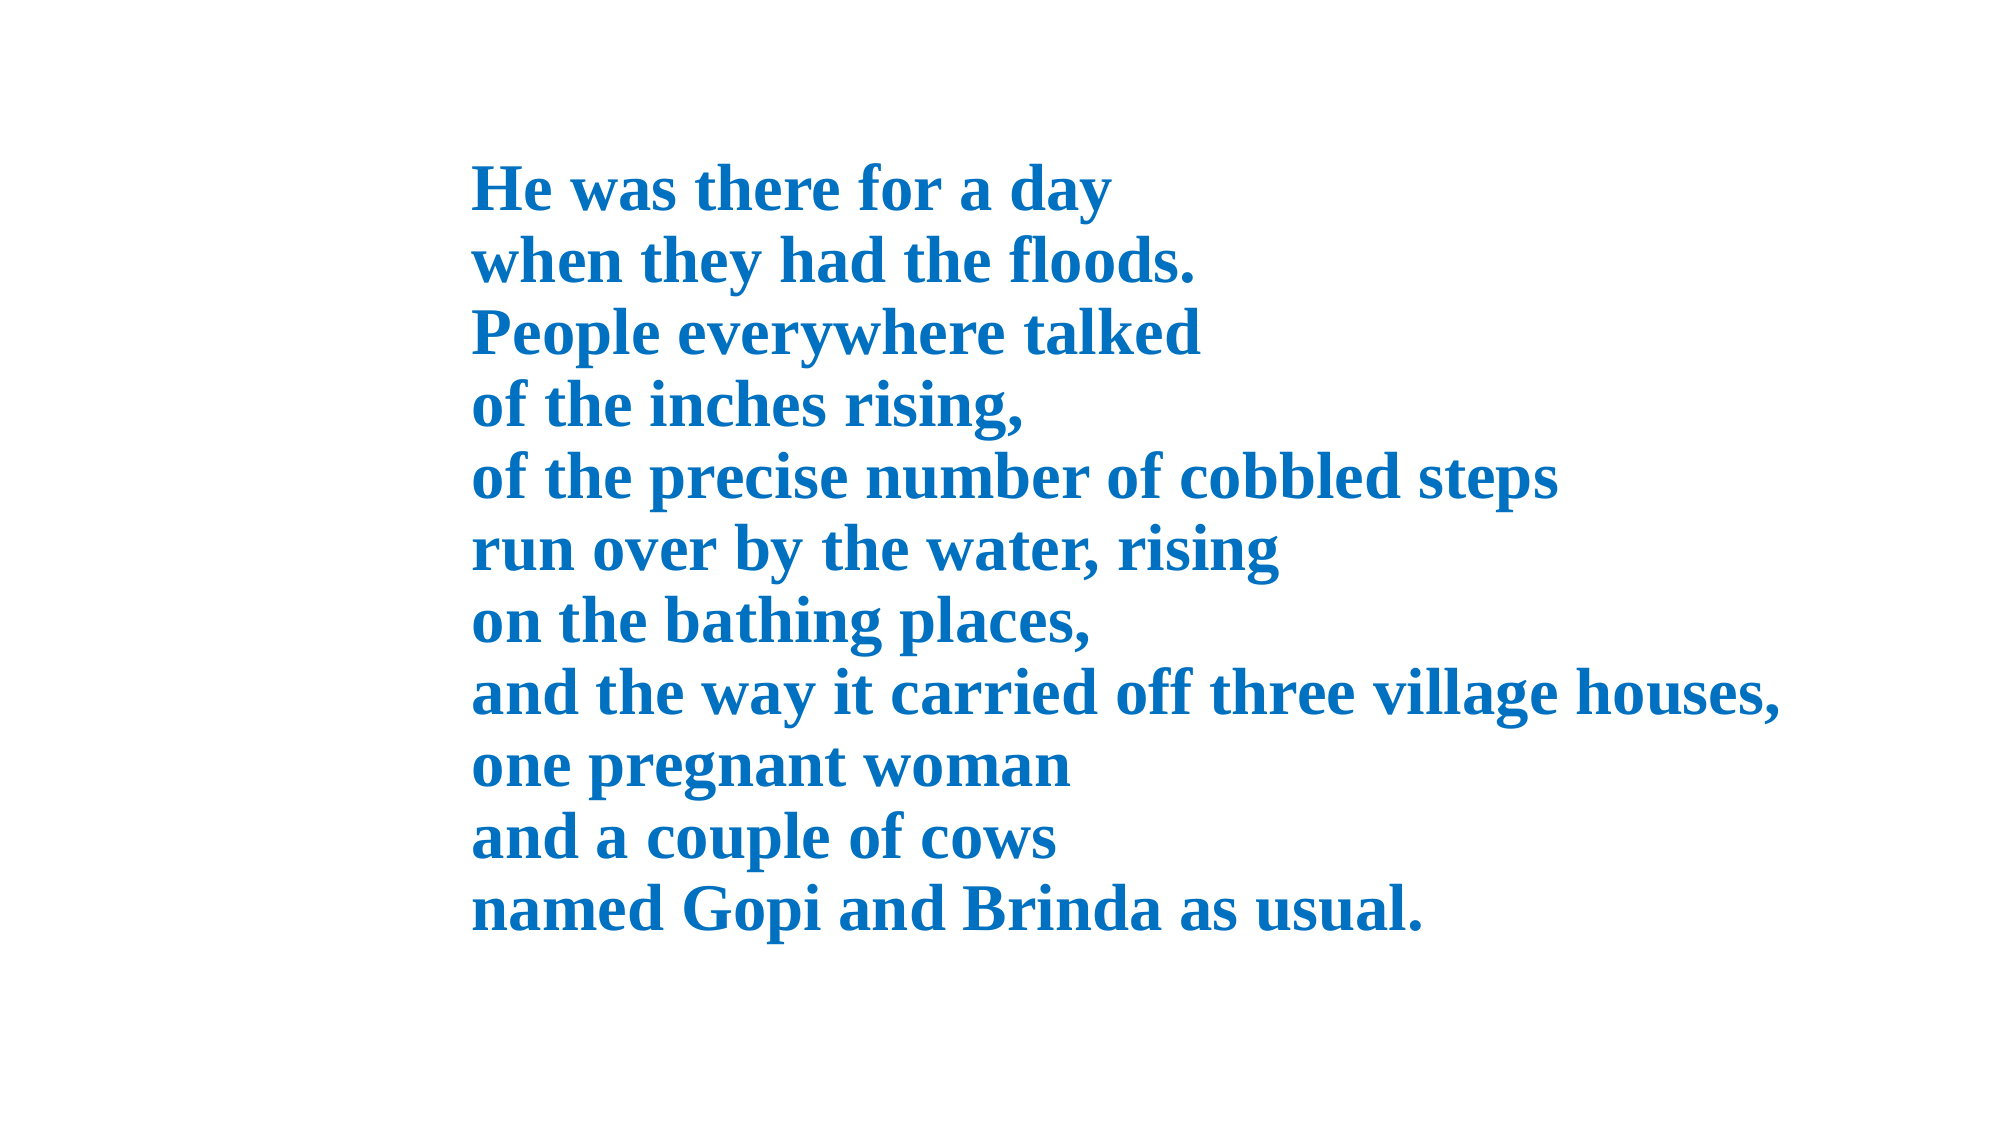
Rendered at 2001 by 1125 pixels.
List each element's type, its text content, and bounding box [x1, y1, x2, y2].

list He was there for a day when they had the floods. People everywhere talked of the inches rising, of the precise number of cobbled steps run over by the water, rising on the bathing places, and the way it carried off three village houses, one pregnant woman and a couple of cows named Gopi and Brinda as usual. [456, 73, 2000, 788]
